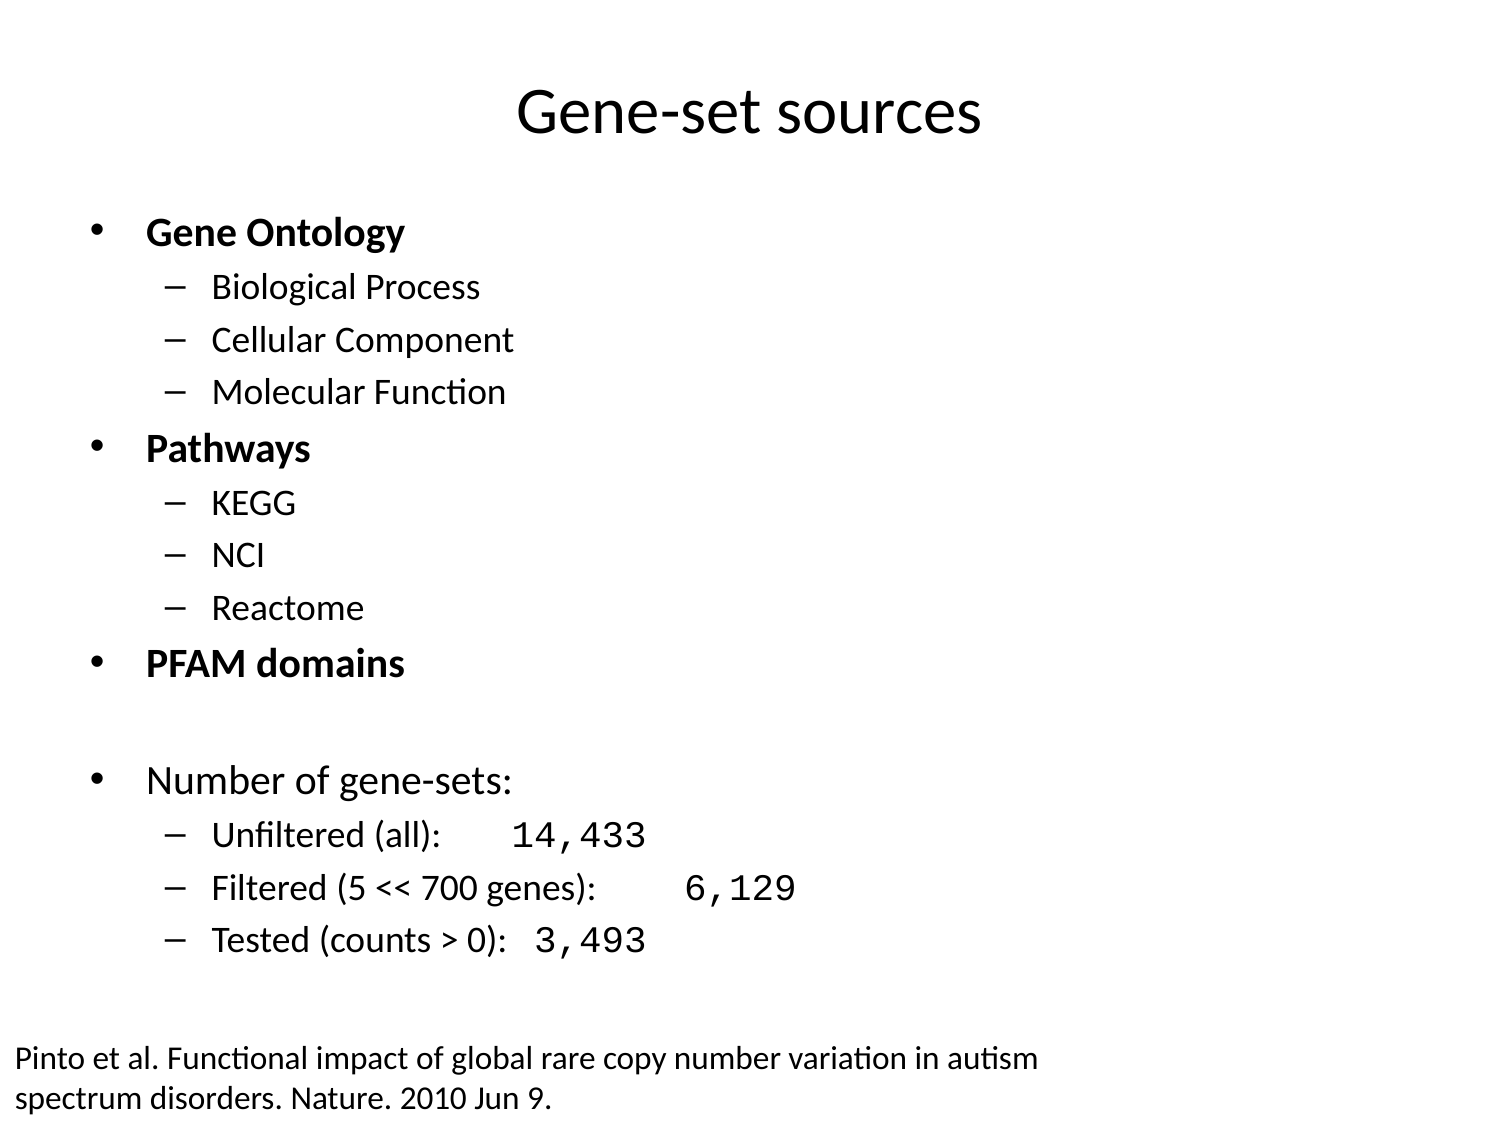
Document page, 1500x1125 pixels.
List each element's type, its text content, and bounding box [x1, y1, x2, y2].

text_box Gene Ontology Biological Process Cellular Component Molecular Function Pathways KEGG NCI Reactome PFAM domains Number of gene-sets: Unfiltered (all): 14,433 Filtered (5 << 700 genes): 6,129 Tested (counts > 0): 3,493 [74, 197, 1425, 1103]
title Gene-set sources [75, 45, 1425, 169]
text_box Pinto et al. Functional impact of global rare copy number variation in autism spectrum disorders. Nature. 2010 Jun 9. [0, 1029, 1069, 1124]
